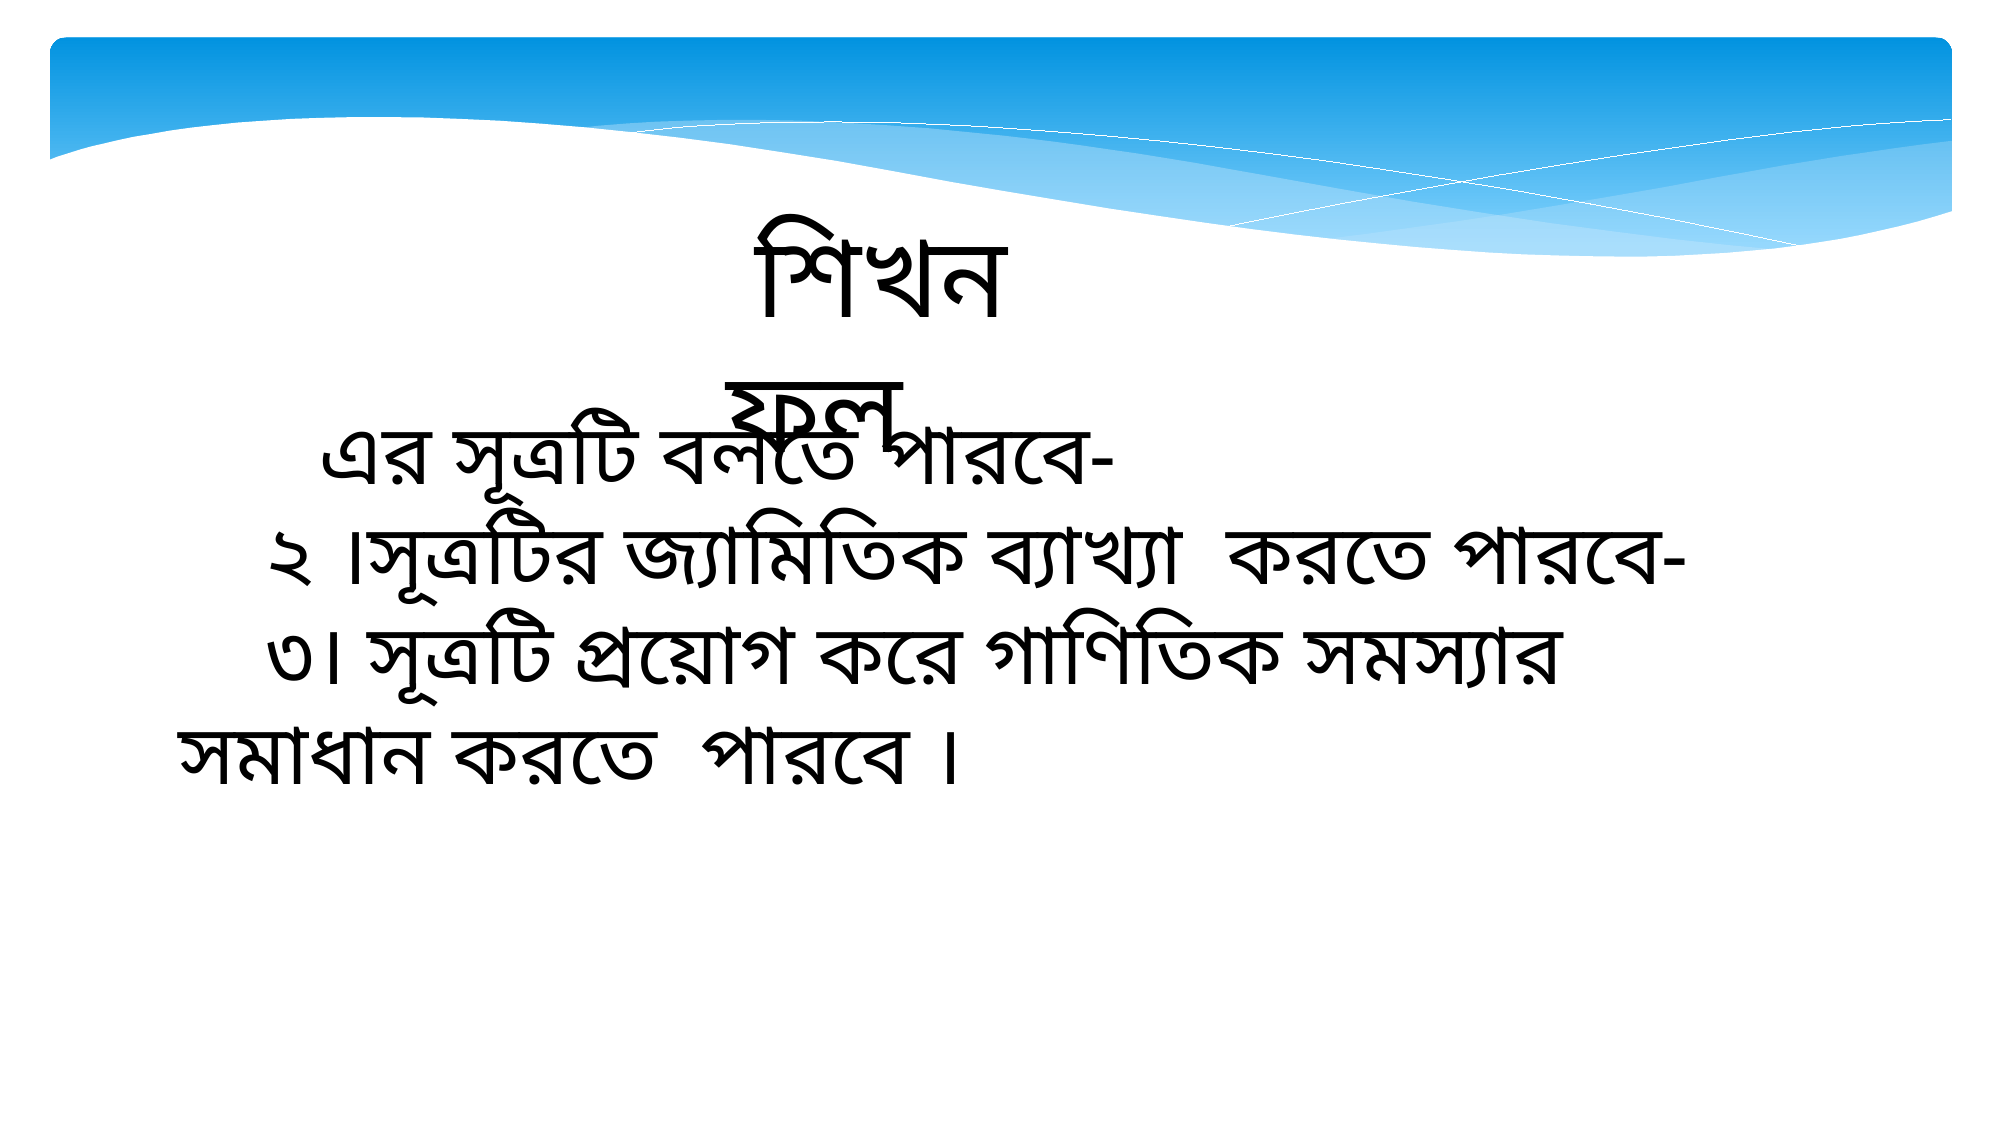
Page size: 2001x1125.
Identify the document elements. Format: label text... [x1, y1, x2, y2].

text_box শিখন ফল [711, 197, 1119, 483]
